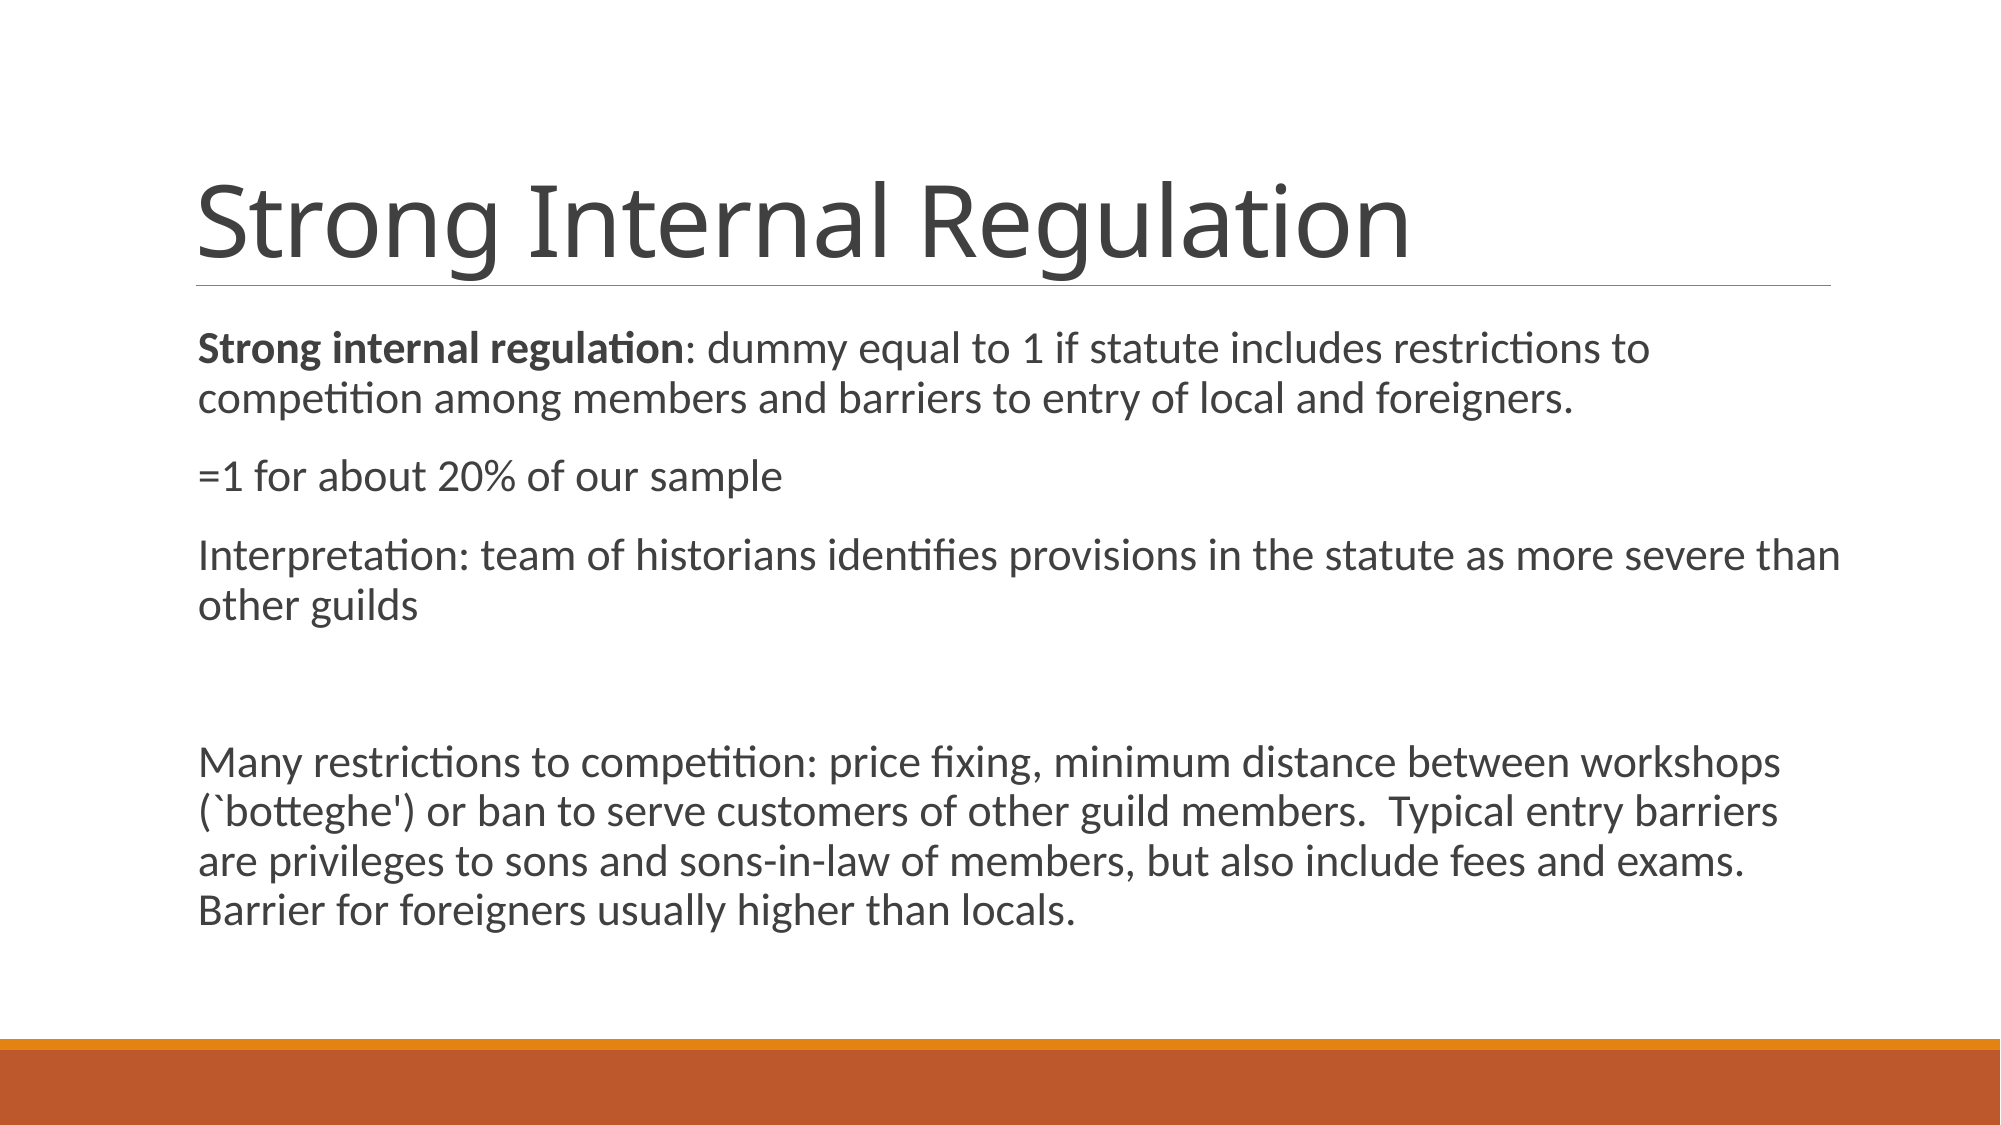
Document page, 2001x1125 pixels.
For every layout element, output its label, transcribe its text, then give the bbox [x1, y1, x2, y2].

list Strong internal regulation: dummy equal to 1 if statute includes restrictions to competition among members and barriers to entry of local and foreigners. =1 for about 20% of our sample Interpretation: team of historians identifies provisions in the statute as more severe than other guilds Many restrictions to competition: price fixing, minimum distance between workshops (`botteghe') or ban to serve customers of other guild members. Typical entry barriers are privileges to sons and sons-in-law of members, but also include fees and exams. Barrier for foreigners usually higher than locals. [197, 316, 1848, 977]
title Strong Internal Regulation [180, 47, 1830, 285]
